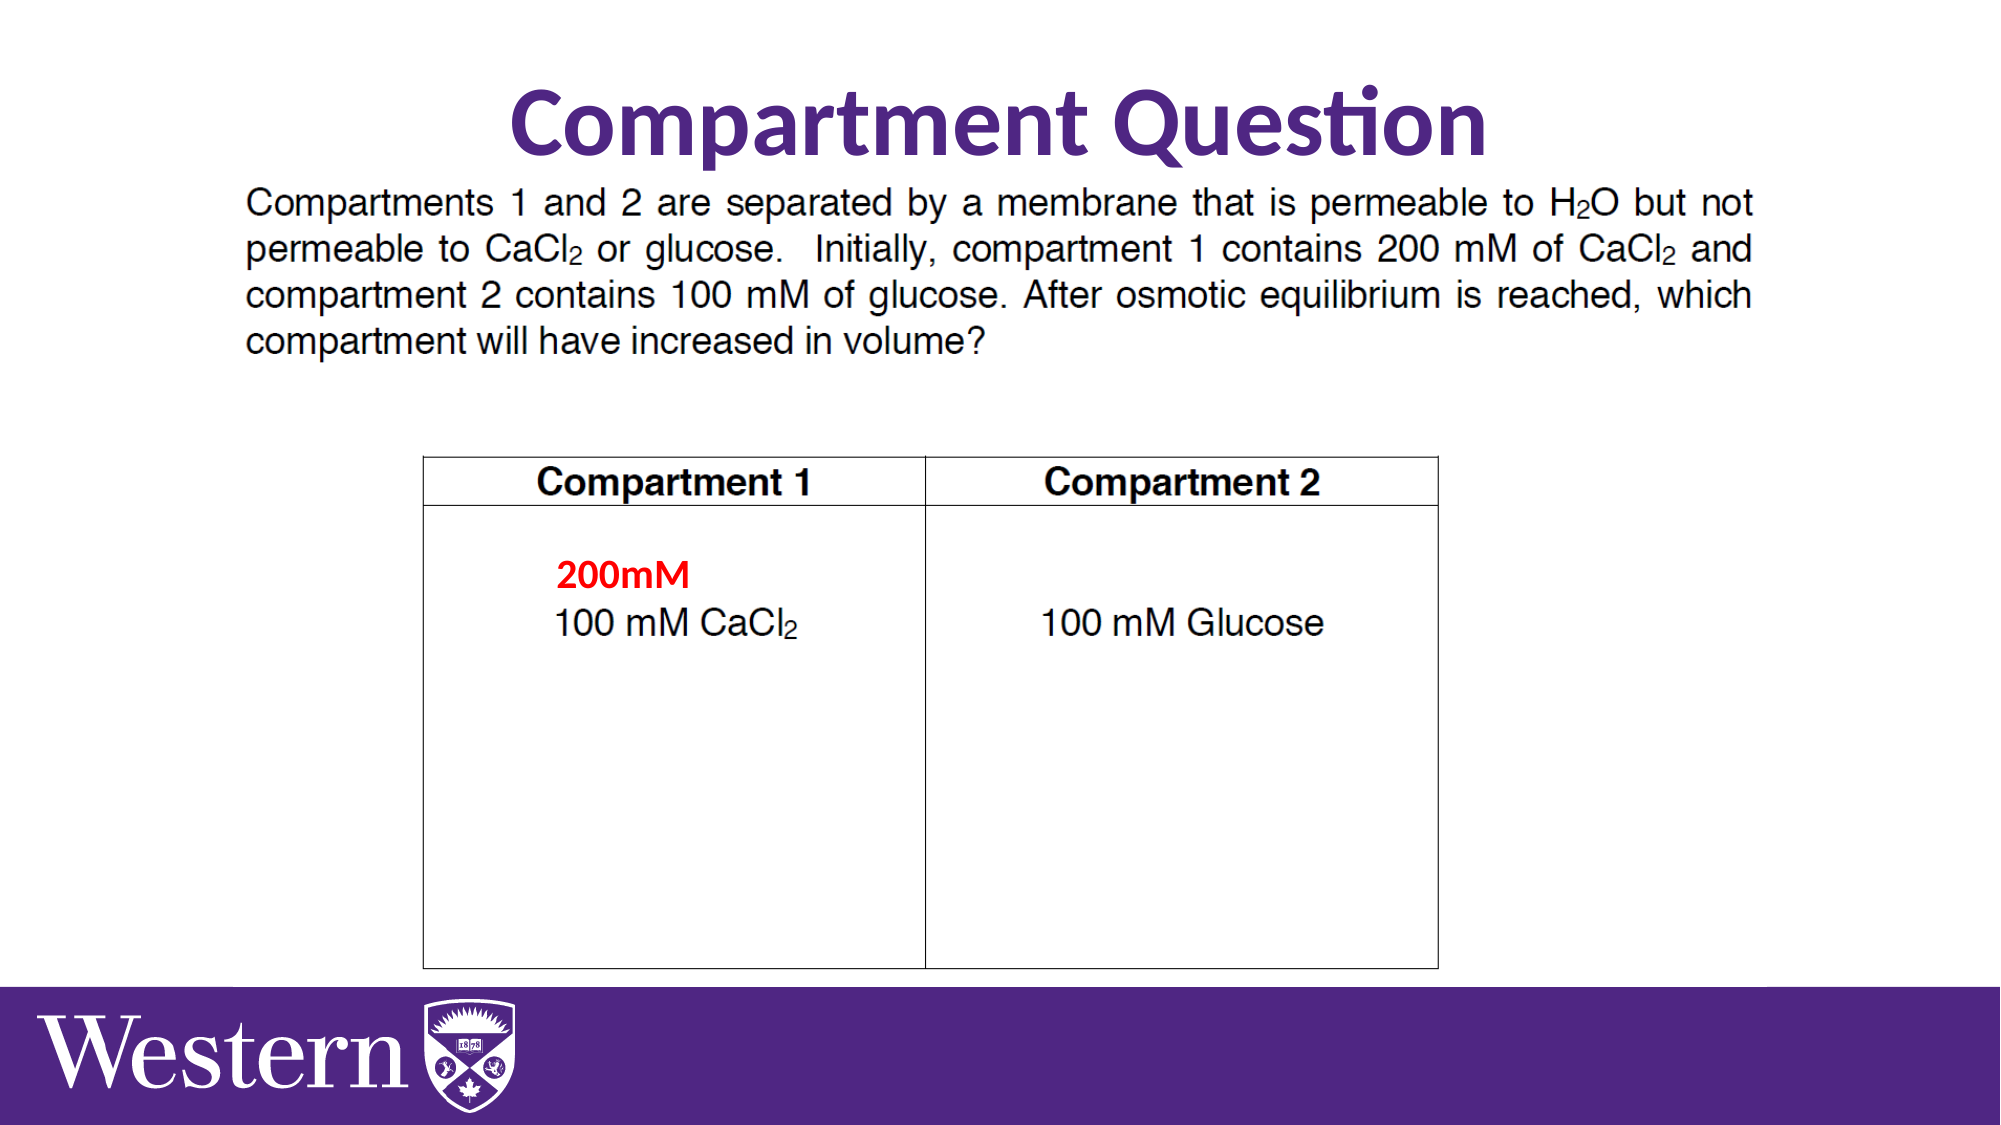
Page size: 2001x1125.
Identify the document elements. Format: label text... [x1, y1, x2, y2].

picture [37, 999, 515, 1113]
picture [233, 180, 1767, 987]
text_box [0, 986, 2000, 1125]
title Compartment Question [137, 32, 1863, 213]
